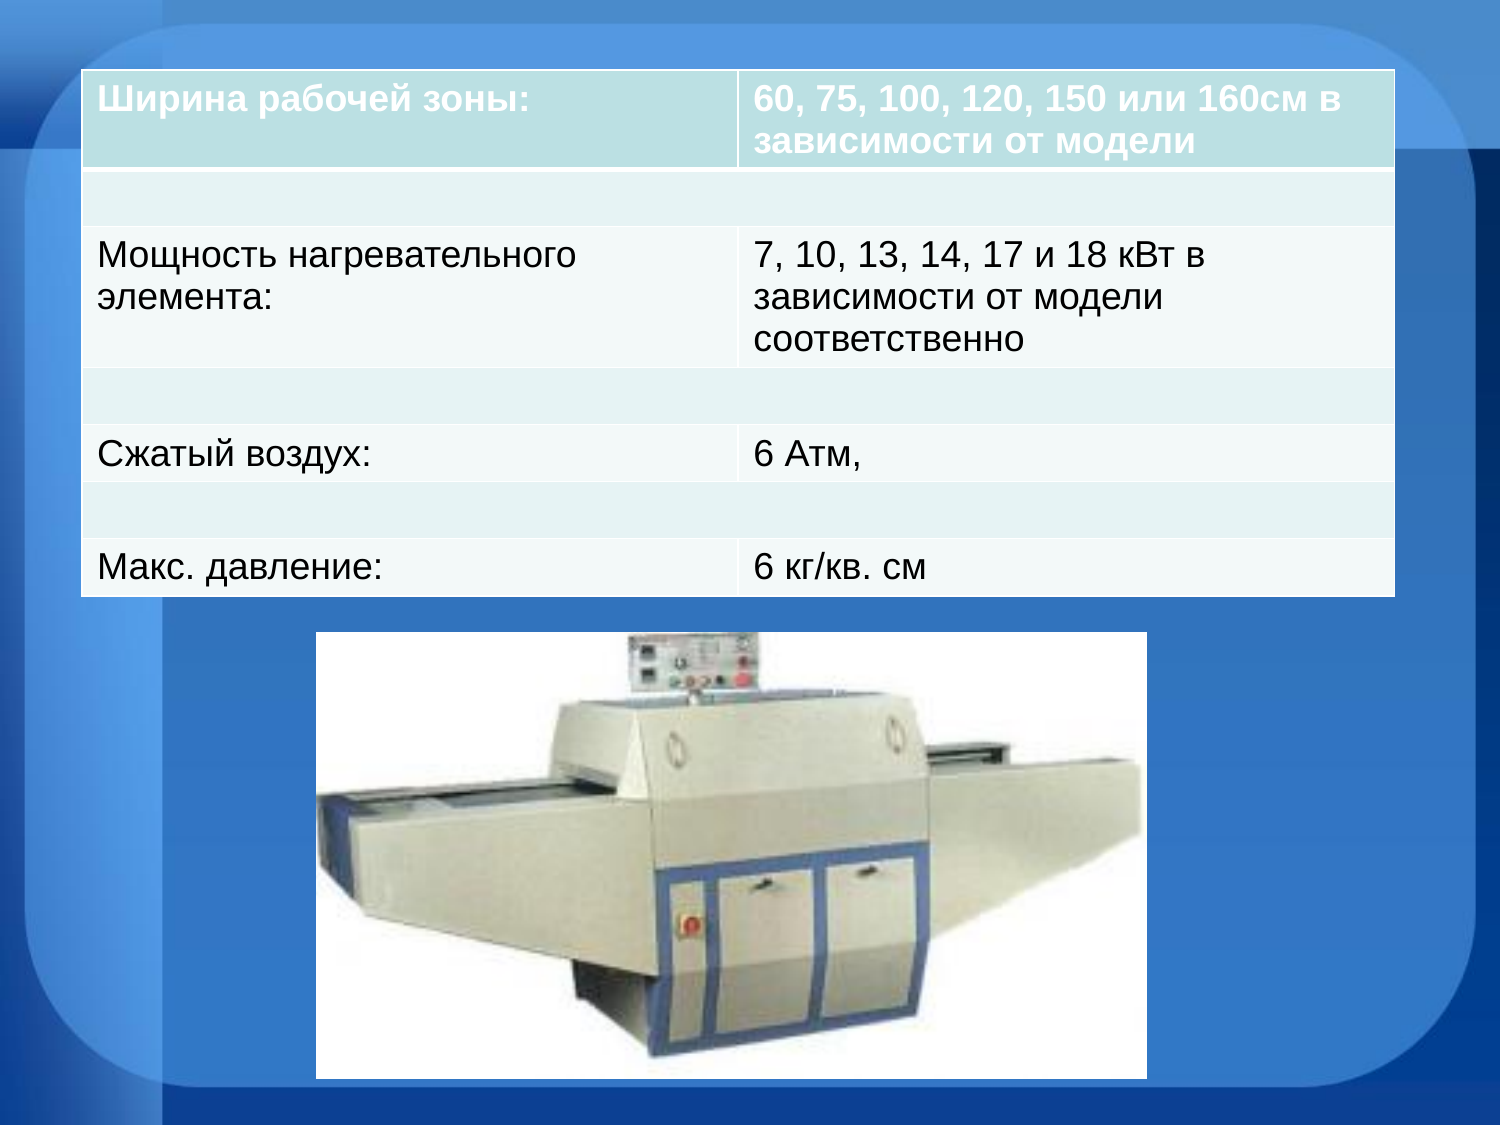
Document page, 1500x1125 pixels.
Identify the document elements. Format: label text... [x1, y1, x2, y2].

picture [0, 0, 1500, 1125]
table_cell 6 Атм, [739, 425, 1394, 481]
table_header Ширина рабочей зоны: [83, 71, 737, 167]
table_cell 6 кг/кв. см [739, 539, 1394, 595]
table_cell Мощность нагревательного элемента: [83, 227, 737, 367]
table_cell Сжатый воздух: [83, 425, 737, 481]
table_cell [83, 172, 1394, 226]
table_header 60, 75, 100, 120, 150 или 160см в зависимости от модели [739, 71, 1394, 167]
table_cell 7, 10, 13, 14, 17 и 18 кВт в зависимости от модели соответственно [739, 227, 1394, 367]
table_cell [83, 482, 1394, 538]
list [316, 632, 1147, 1079]
table_cell Макс. давление: [83, 539, 737, 595]
table_cell [83, 368, 1394, 424]
